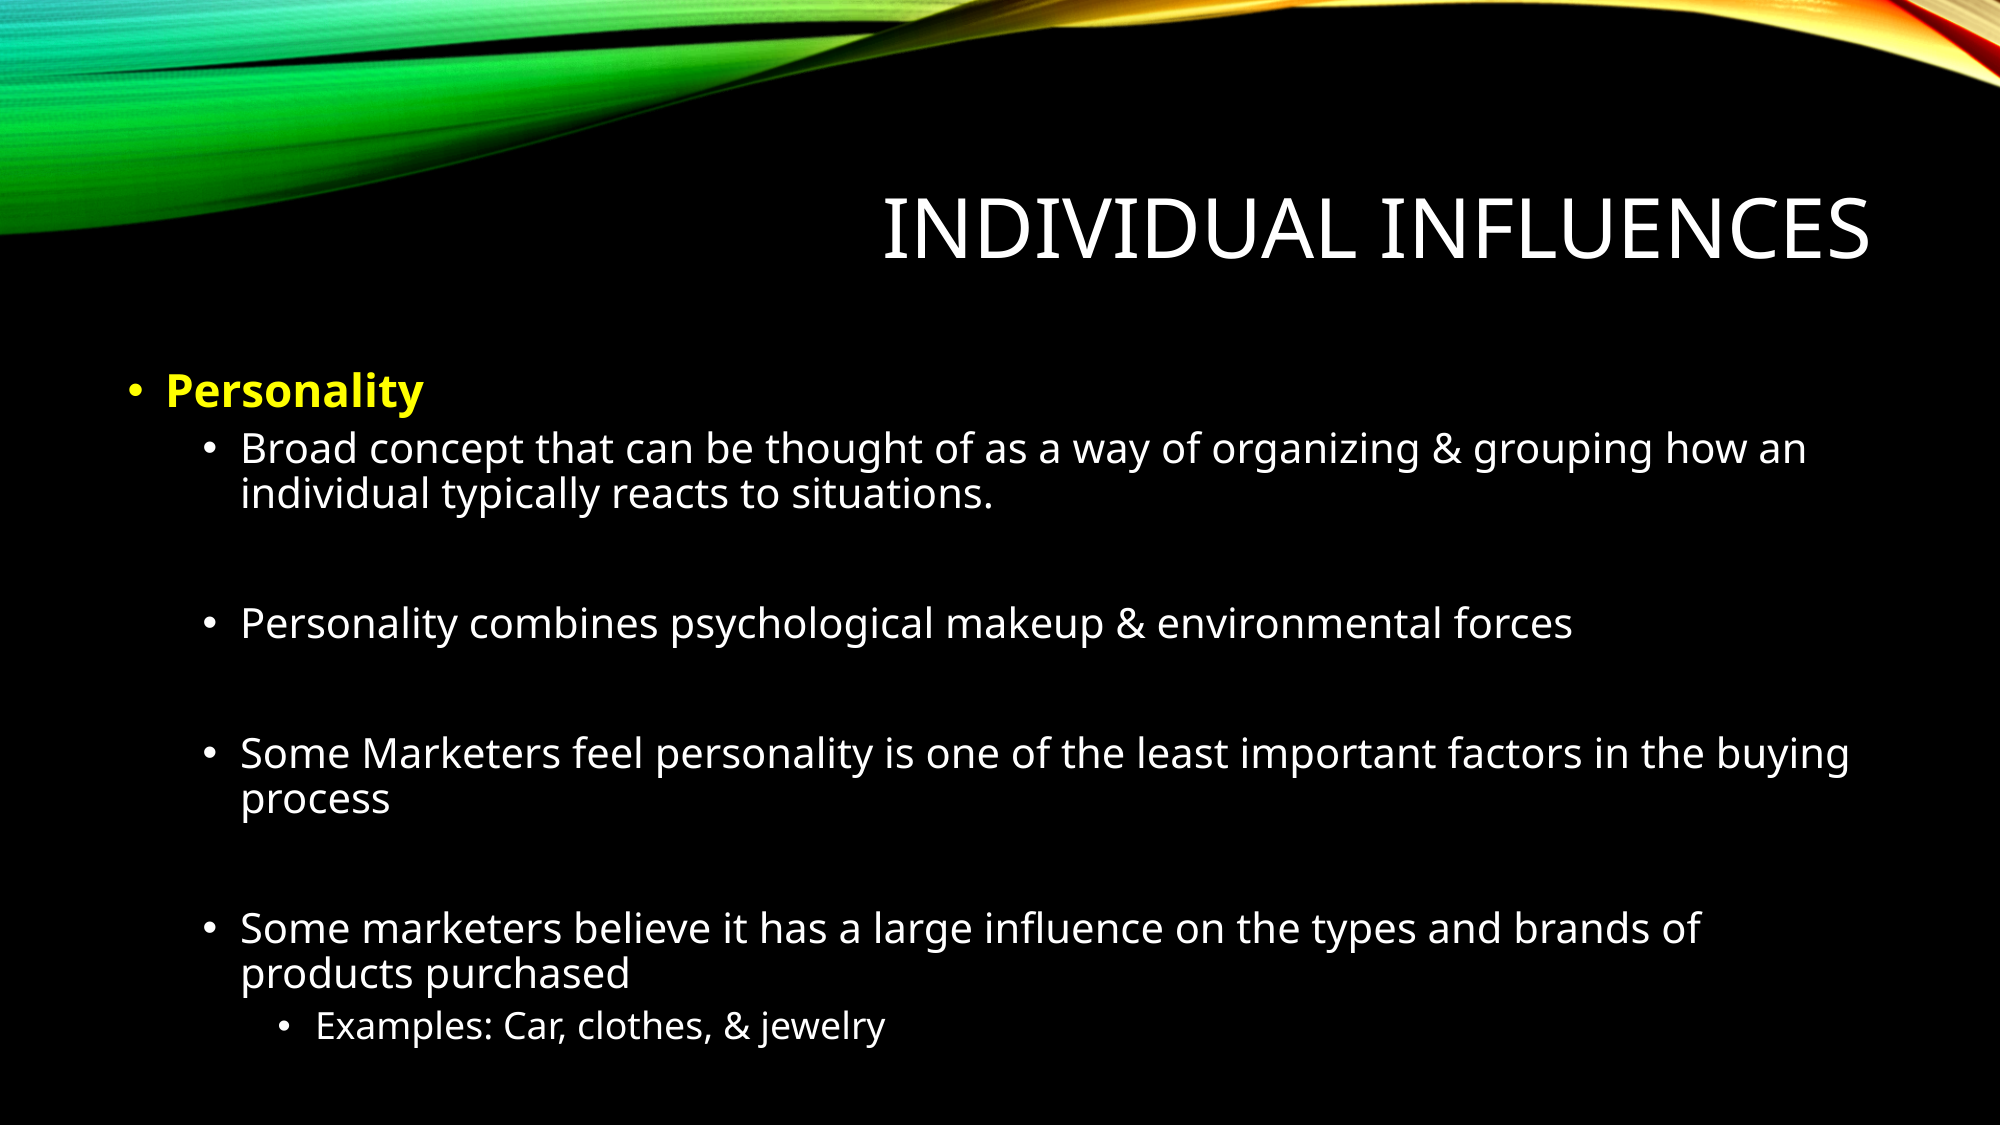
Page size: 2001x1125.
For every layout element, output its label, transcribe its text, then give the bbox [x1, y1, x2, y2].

list Personality Broad concept that can be thought of as a way of organizing & grouping how an individual typically reacts to situations. Personality combines psychological makeup & environmental forces Some Marketers feel personality is one of the least important factors in the buying process Some marketers believe it has a large influence on the types and brands of products purchased Examples: Car, clothes, & jewelry [112, 360, 1888, 1021]
picture [0, 0, 2000, 237]
title Individual Influences [474, 125, 1888, 338]
